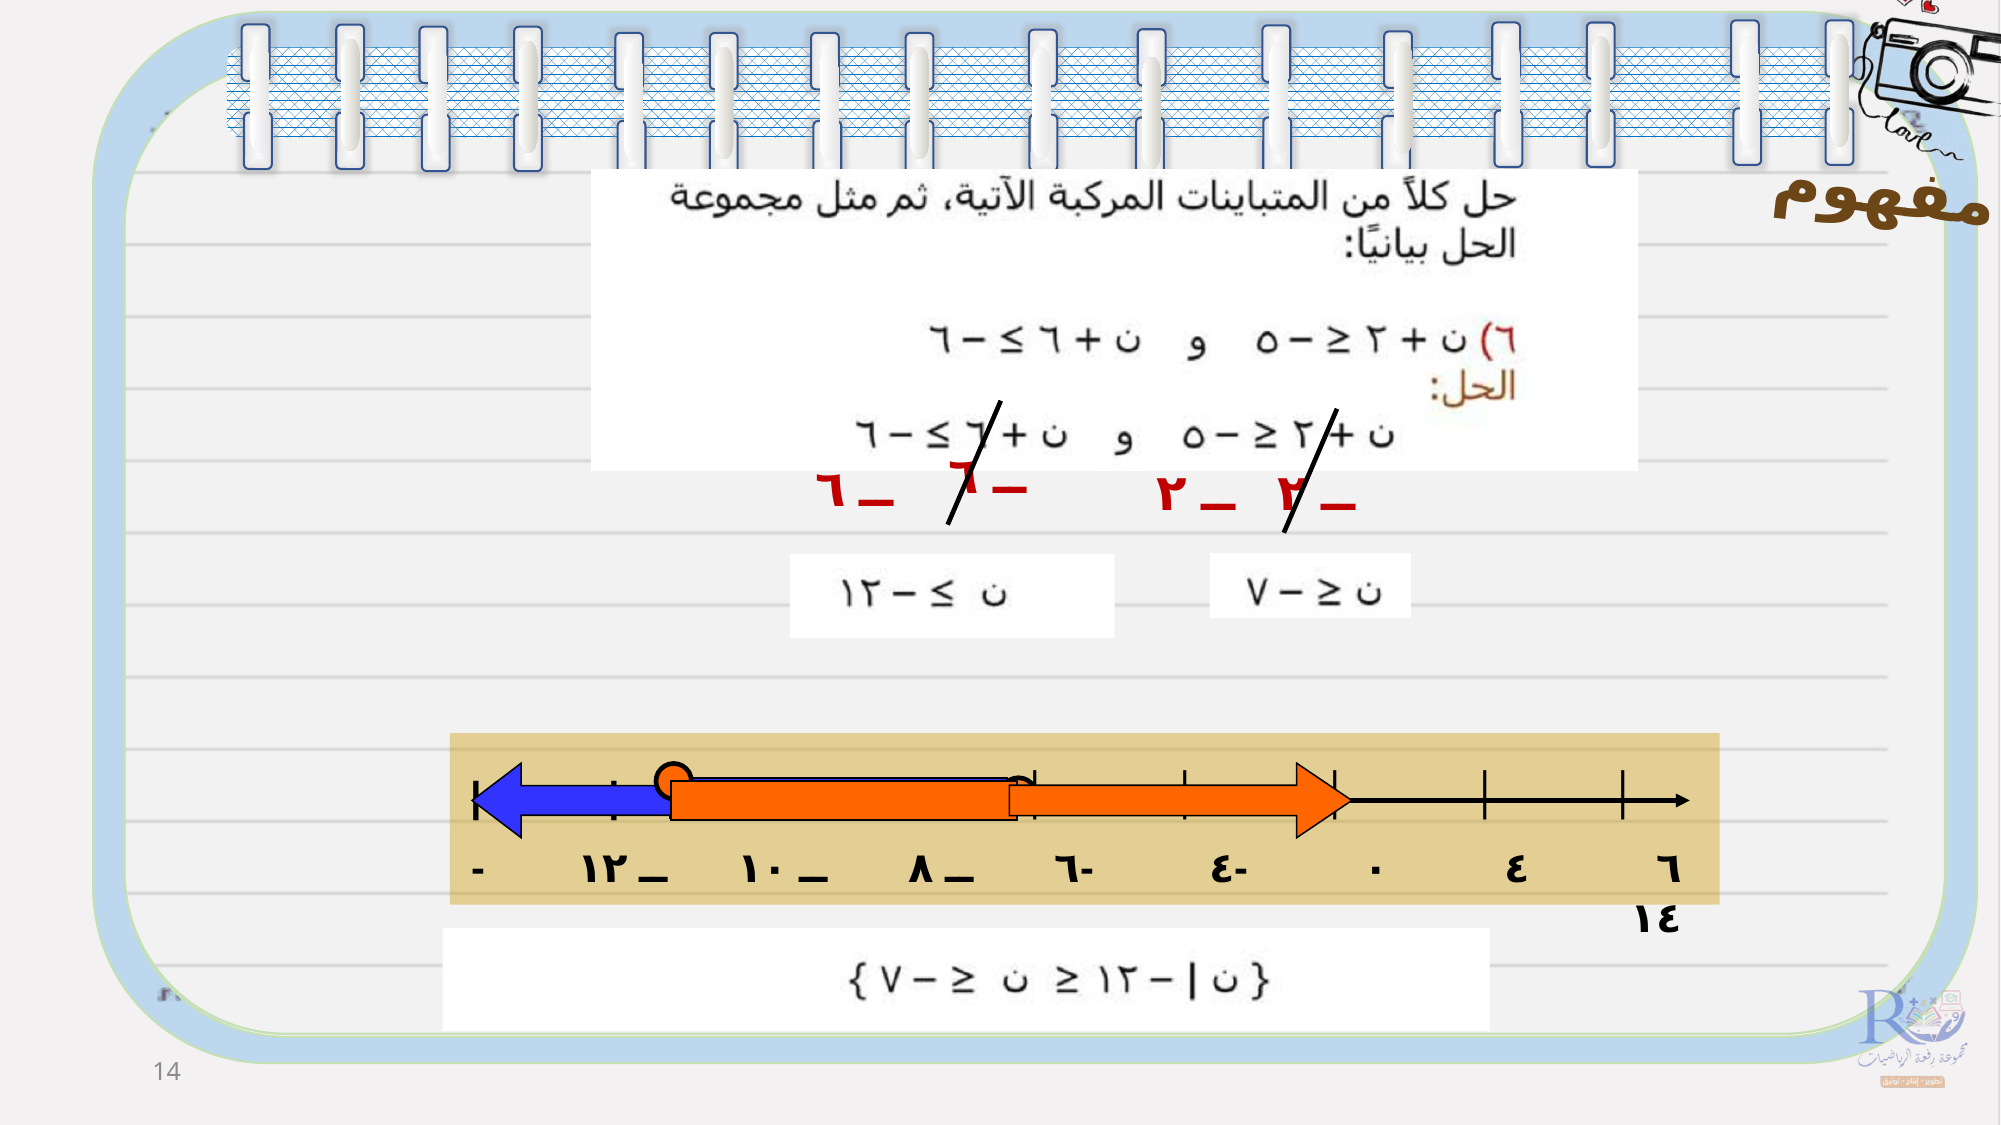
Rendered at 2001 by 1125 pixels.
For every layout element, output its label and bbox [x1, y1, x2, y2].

text_box [124, 64, 1999, 1119]
picture [0, 0, 2001, 1125]
text_box [142, 10, 1821, 64]
text_box [241, 20, 1854, 178]
text_box [225, 48, 234, 64]
text_box [426, 733, 1720, 905]
text_box [92, 86, 124, 989]
